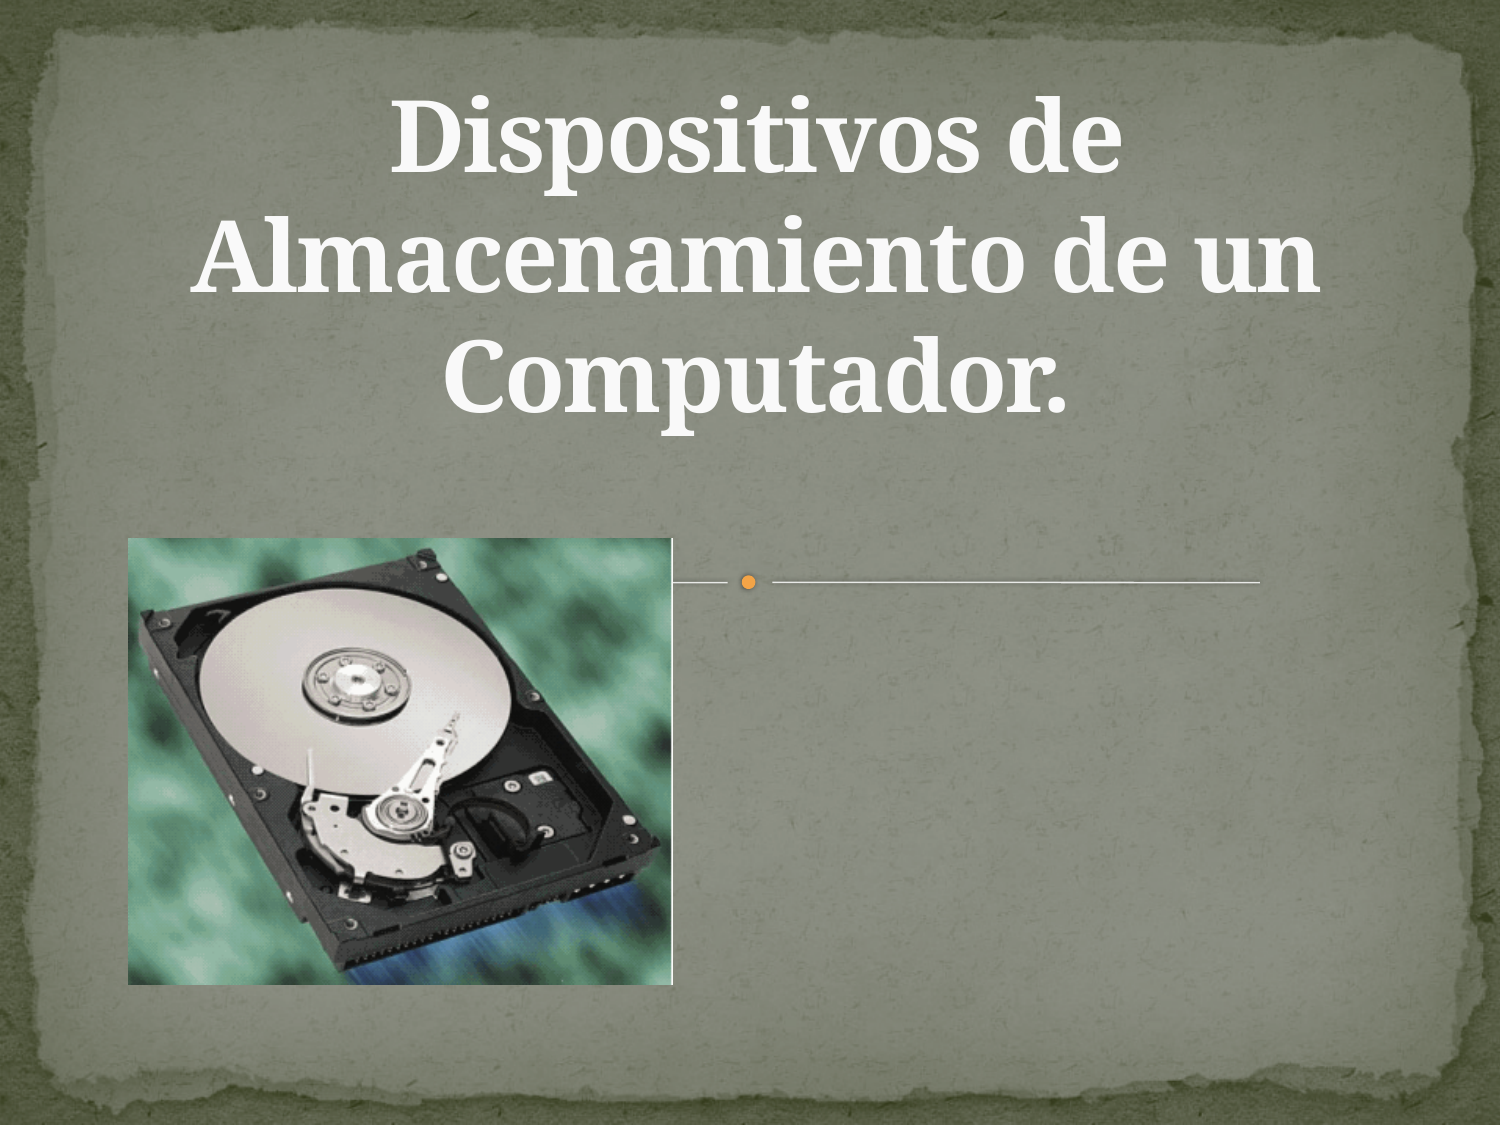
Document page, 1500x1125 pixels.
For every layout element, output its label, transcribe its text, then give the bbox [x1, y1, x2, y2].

title Dispositivos de Almacenamiento de un Computador. [74, 0, 1438, 561]
picture [128, 538, 673, 985]
